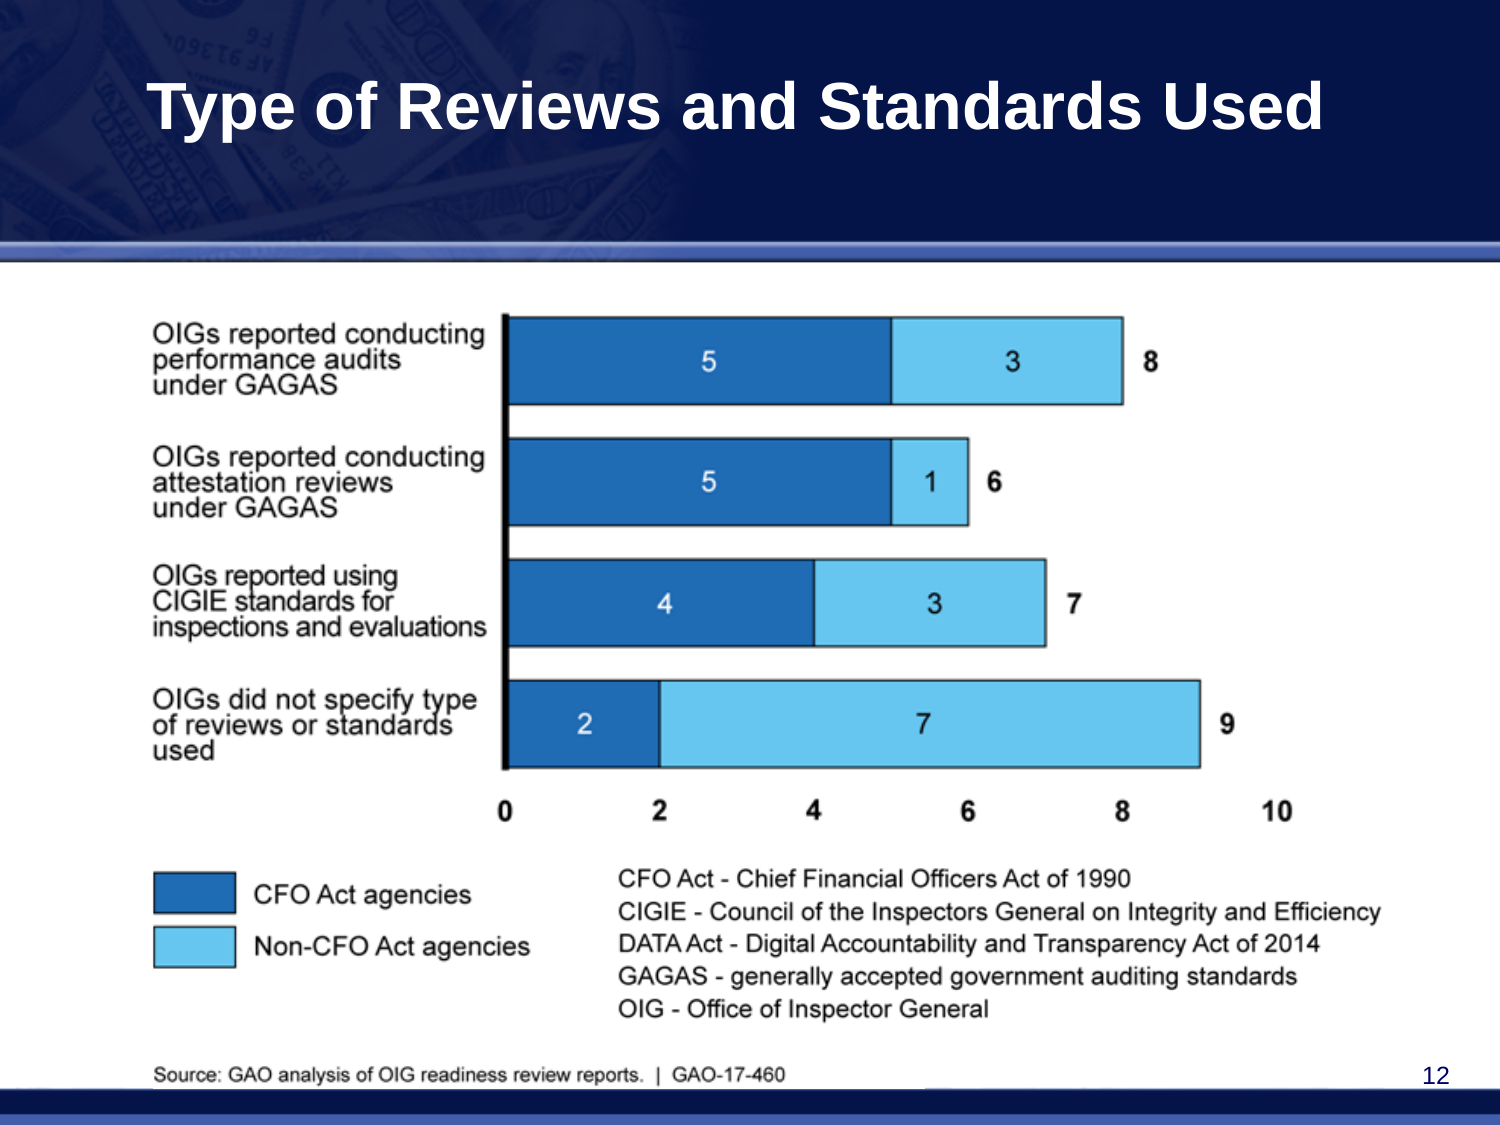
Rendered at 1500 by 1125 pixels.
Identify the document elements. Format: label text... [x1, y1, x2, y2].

picture [599, 863, 1398, 1026]
picture [149, 299, 1338, 831]
picture [0, 0, 1500, 262]
picture [151, 862, 551, 981]
picture [0, 1063, 1500, 1125]
title Type of Reviews and Standards Used [87, 62, 1401, 176]
slide_number 12 [1362, 1059, 1451, 1091]
